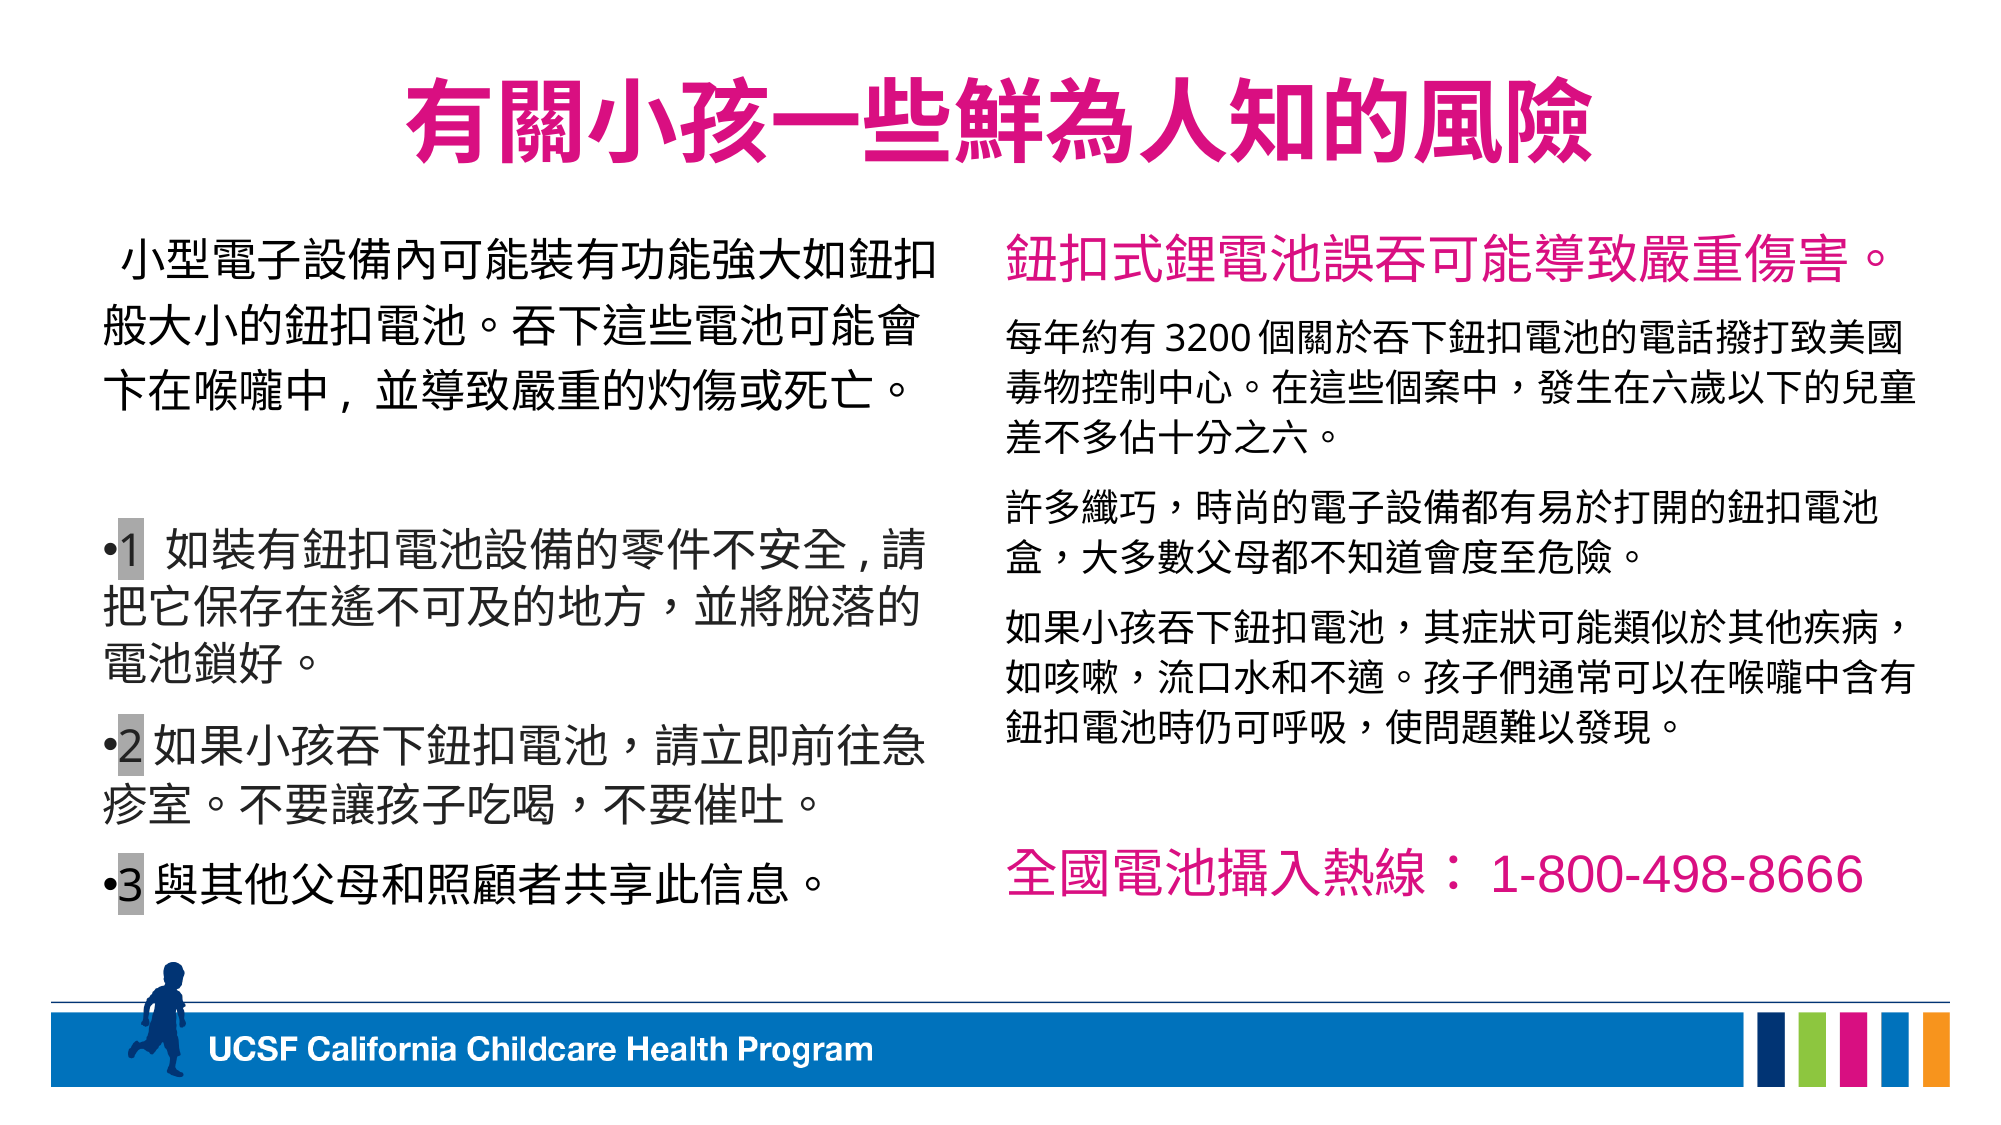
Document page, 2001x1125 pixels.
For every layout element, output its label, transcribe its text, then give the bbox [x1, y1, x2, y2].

title 有關小孩一些鮮為人知的風險 [99, 24, 1900, 213]
list 鈕扣式鋰電池誤吞可能導致嚴重傷害。 每年約有3200個關於吞下鈕扣電池的電話撥打致美國毒物控制中心。在這些個案中，發生在六歲以下的兒童差不多佔十分之六。 許多纖巧，時尚的電子設備都有易於打開的鈕扣電池盒，大多數父母都不知道會度至危險。 如果小孩吞下鈕扣電池，其症狀可能類似於其他疾病，如咳嗽，流口水和不適。孩子們通常可以在喉嚨中含有鈕扣電池時仍可呼吸，使問題難以發現。 全國電池攝入熱線：1-800-498-8666 [990, 212, 1938, 963]
list 小型電子設備內可能裝有功能強大如鈕扣般大小的鈕扣電池。吞下這些電池可能會卞在喉嚨中, 並導致嚴重的灼傷或死亡。 1 如裝有鈕扣電池設備的零件不安全,請把它保存在遙不可及的地方，並將脫落的電池鎖好。 2如果小孩吞下鈕扣電池，請立即前往急疹室。不要讓孩子吃喝，不要催吐。 3與其他父母和照顧者共享此信息。 [87, 212, 963, 988]
picture [51, 962, 1950, 1087]
